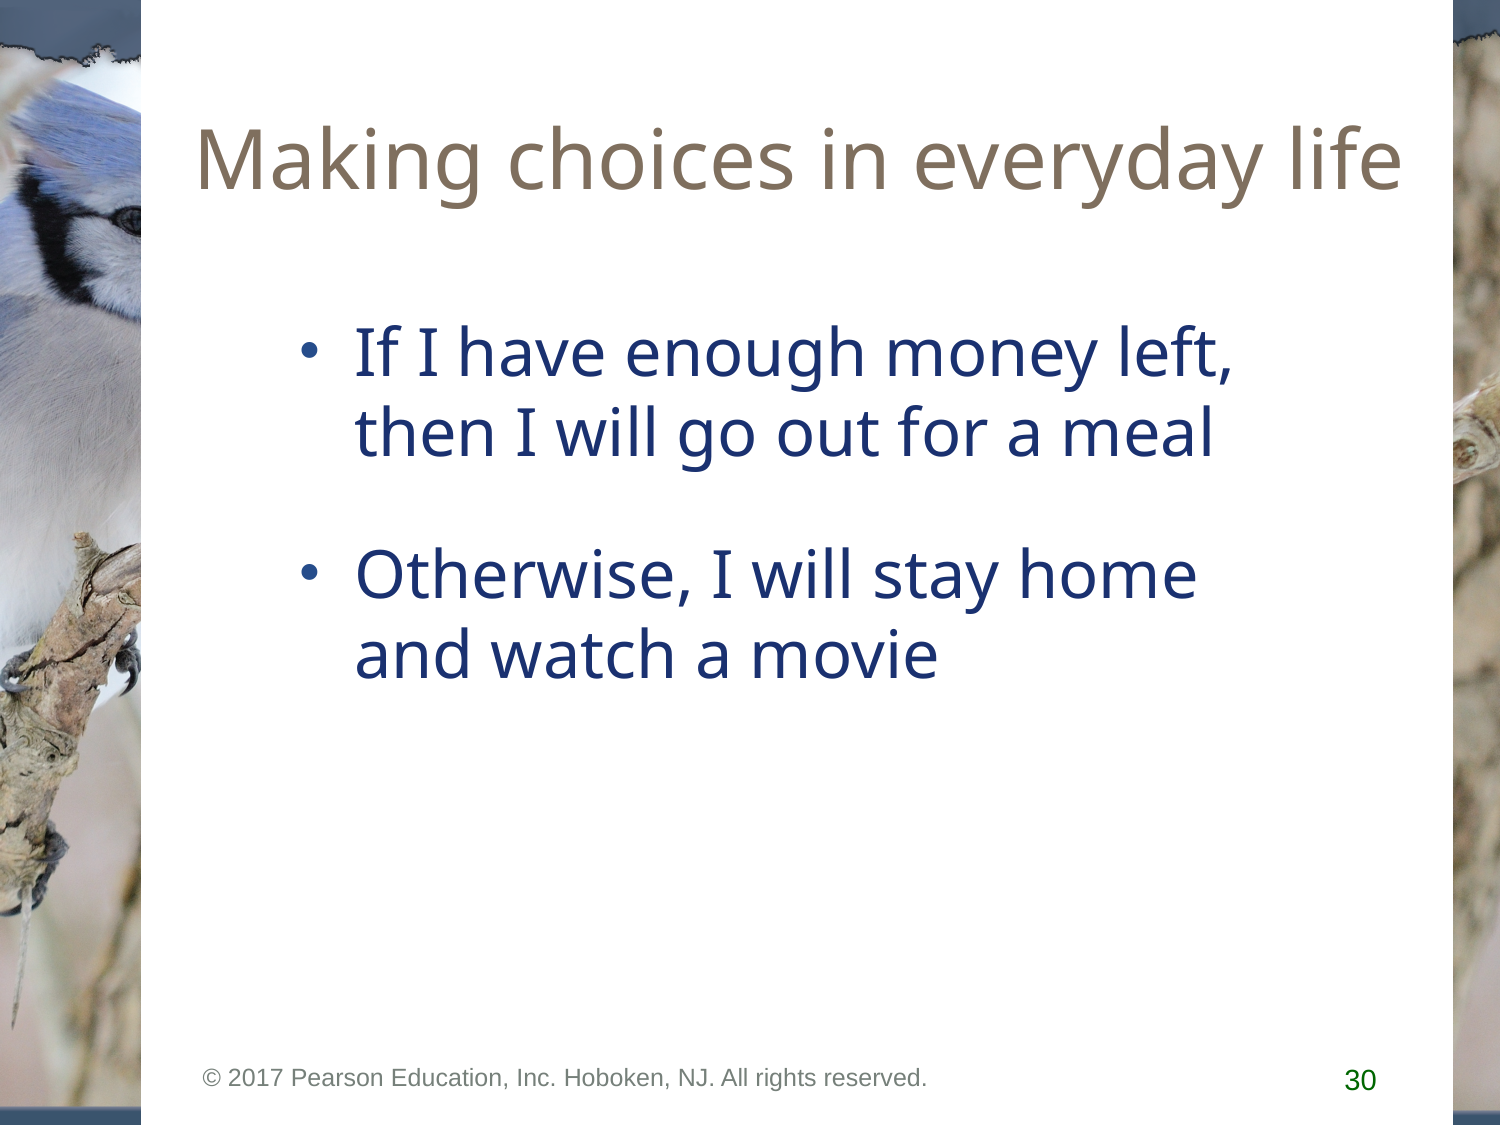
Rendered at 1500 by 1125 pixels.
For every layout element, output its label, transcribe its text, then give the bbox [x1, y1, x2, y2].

picture [0, 0, 141, 1125]
list If I have enough money left, then I will go out for a meal Otherwise, I will stay home and watch a movie [282, 302, 1318, 1002]
picture [1453, 0, 1500, 1125]
footer © 2017 Pearson Education, Inc. Hoboken, NJ. All rights reserved. [187, 1054, 1325, 1105]
title Making choices in everyday life [162, 62, 1438, 250]
